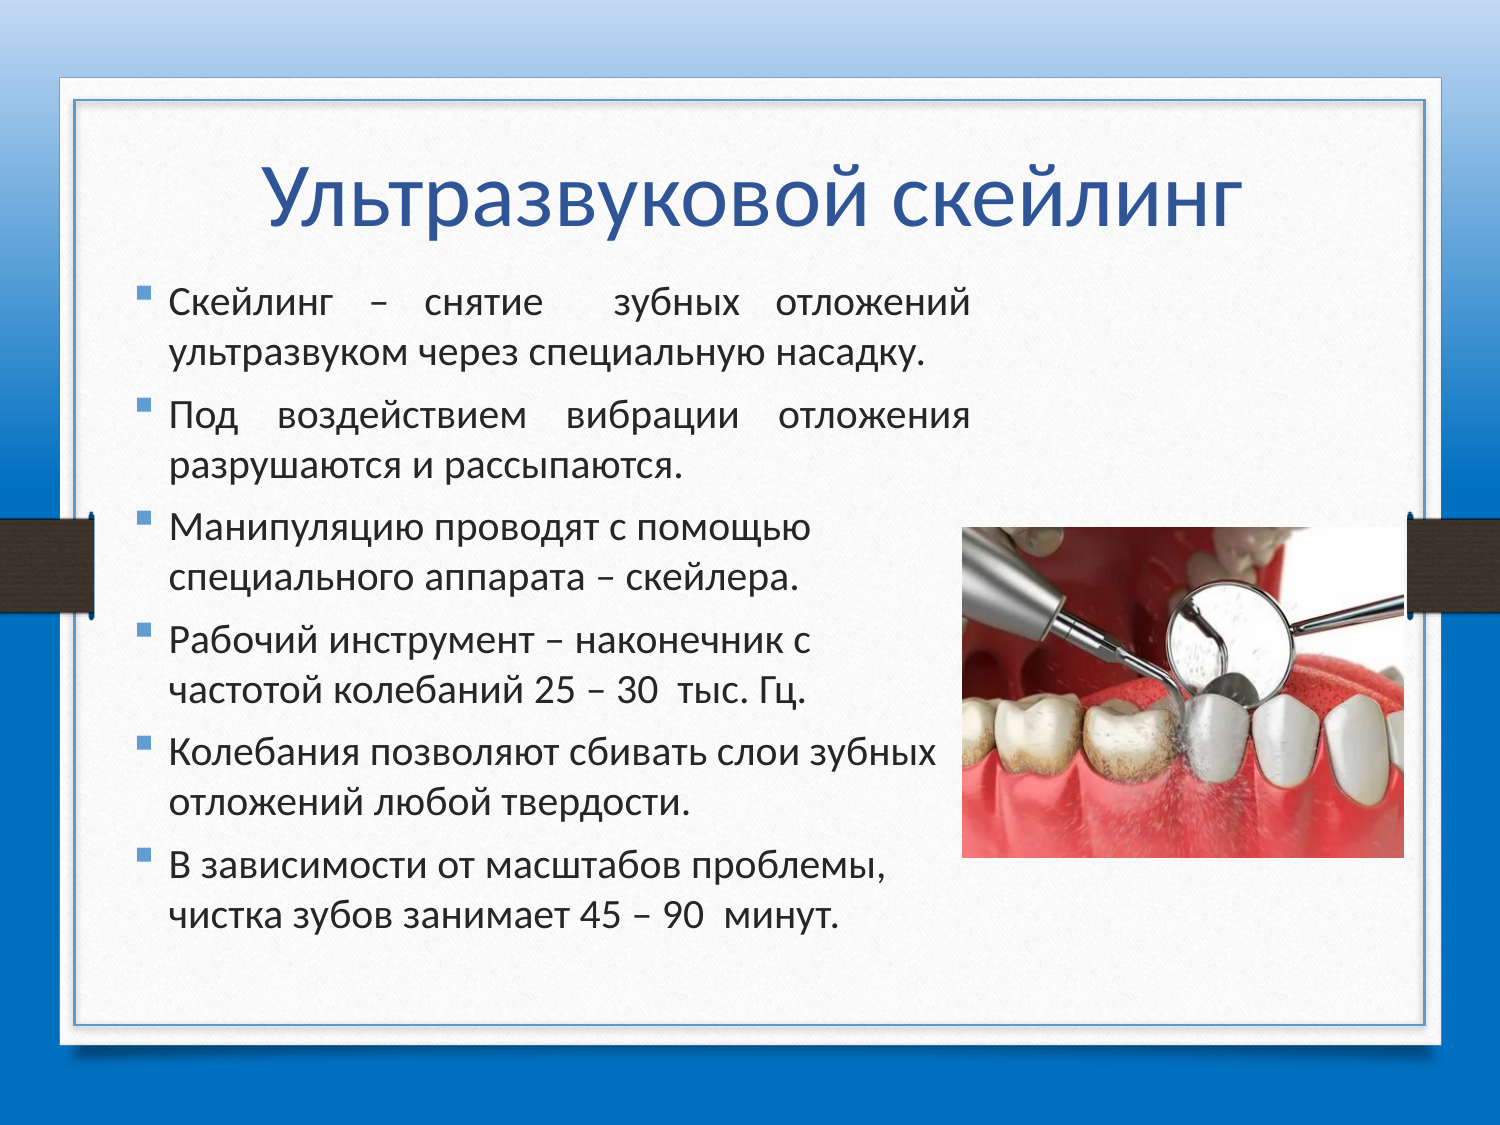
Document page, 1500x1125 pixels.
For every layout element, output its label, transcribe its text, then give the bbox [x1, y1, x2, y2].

list Скейлинг – снятие зубных отложений ультразвуком через специальную насадку. Под воздействием вибрации отложения разрушаются и рассыпаются. Манипуляцию проводят с помощью специального аппарата – скейлера. Рабочий инструмент – наконечник с частотой колебаний 25 – 30 тыс. Гц. Колебания позволяют сбивать слои зубных отложений любой твердости. В зависимости от масштабов проблемы, чистка зубов занимает 45 – 90 минут. [100, 266, 987, 811]
title Ультразвуковой скейлинг [88, 113, 1418, 267]
picture [0, 0, 1500, 1125]
